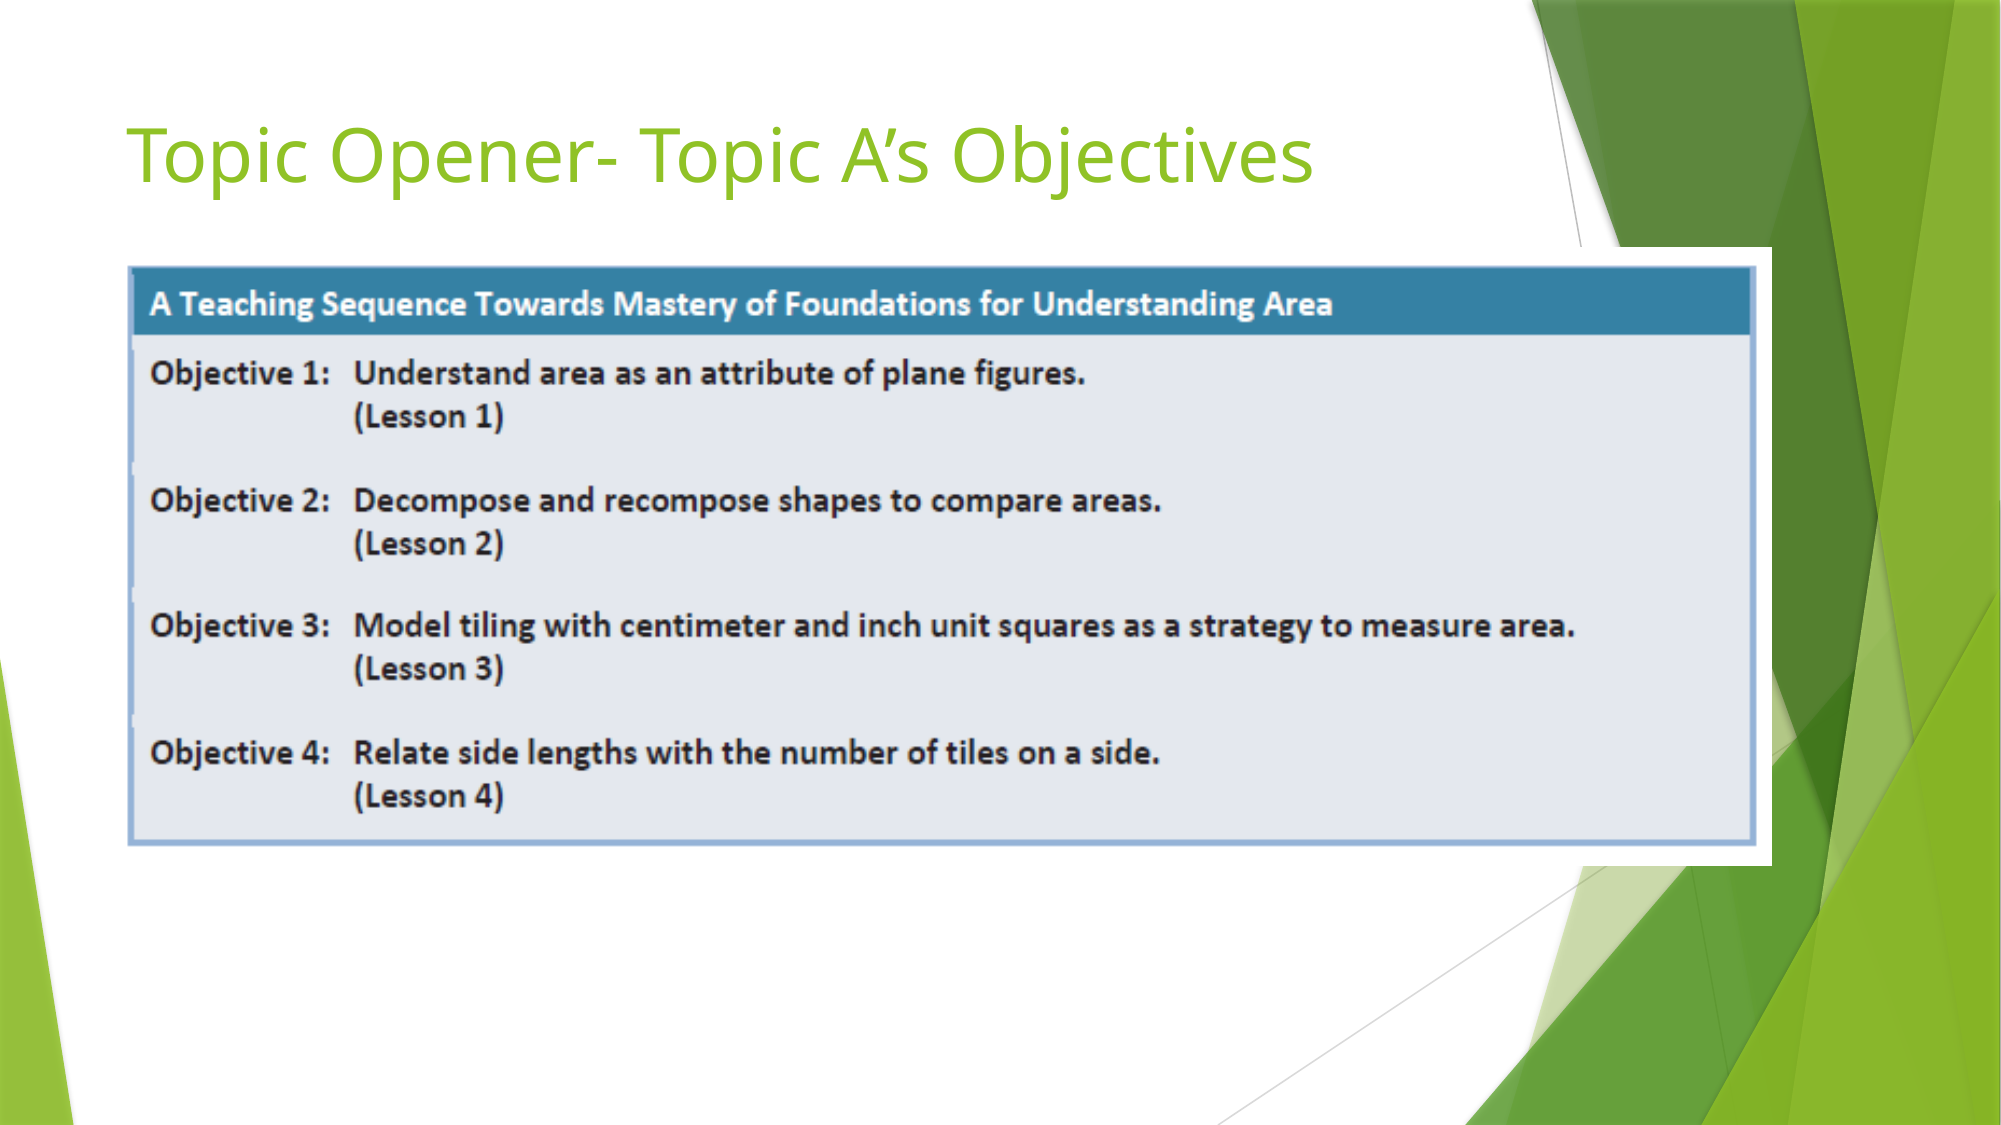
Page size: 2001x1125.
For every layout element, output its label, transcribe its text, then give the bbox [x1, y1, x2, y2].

picture [110, 246, 1772, 866]
title Topic Opener- Topic A’s Objectives [111, 99, 1522, 245]
